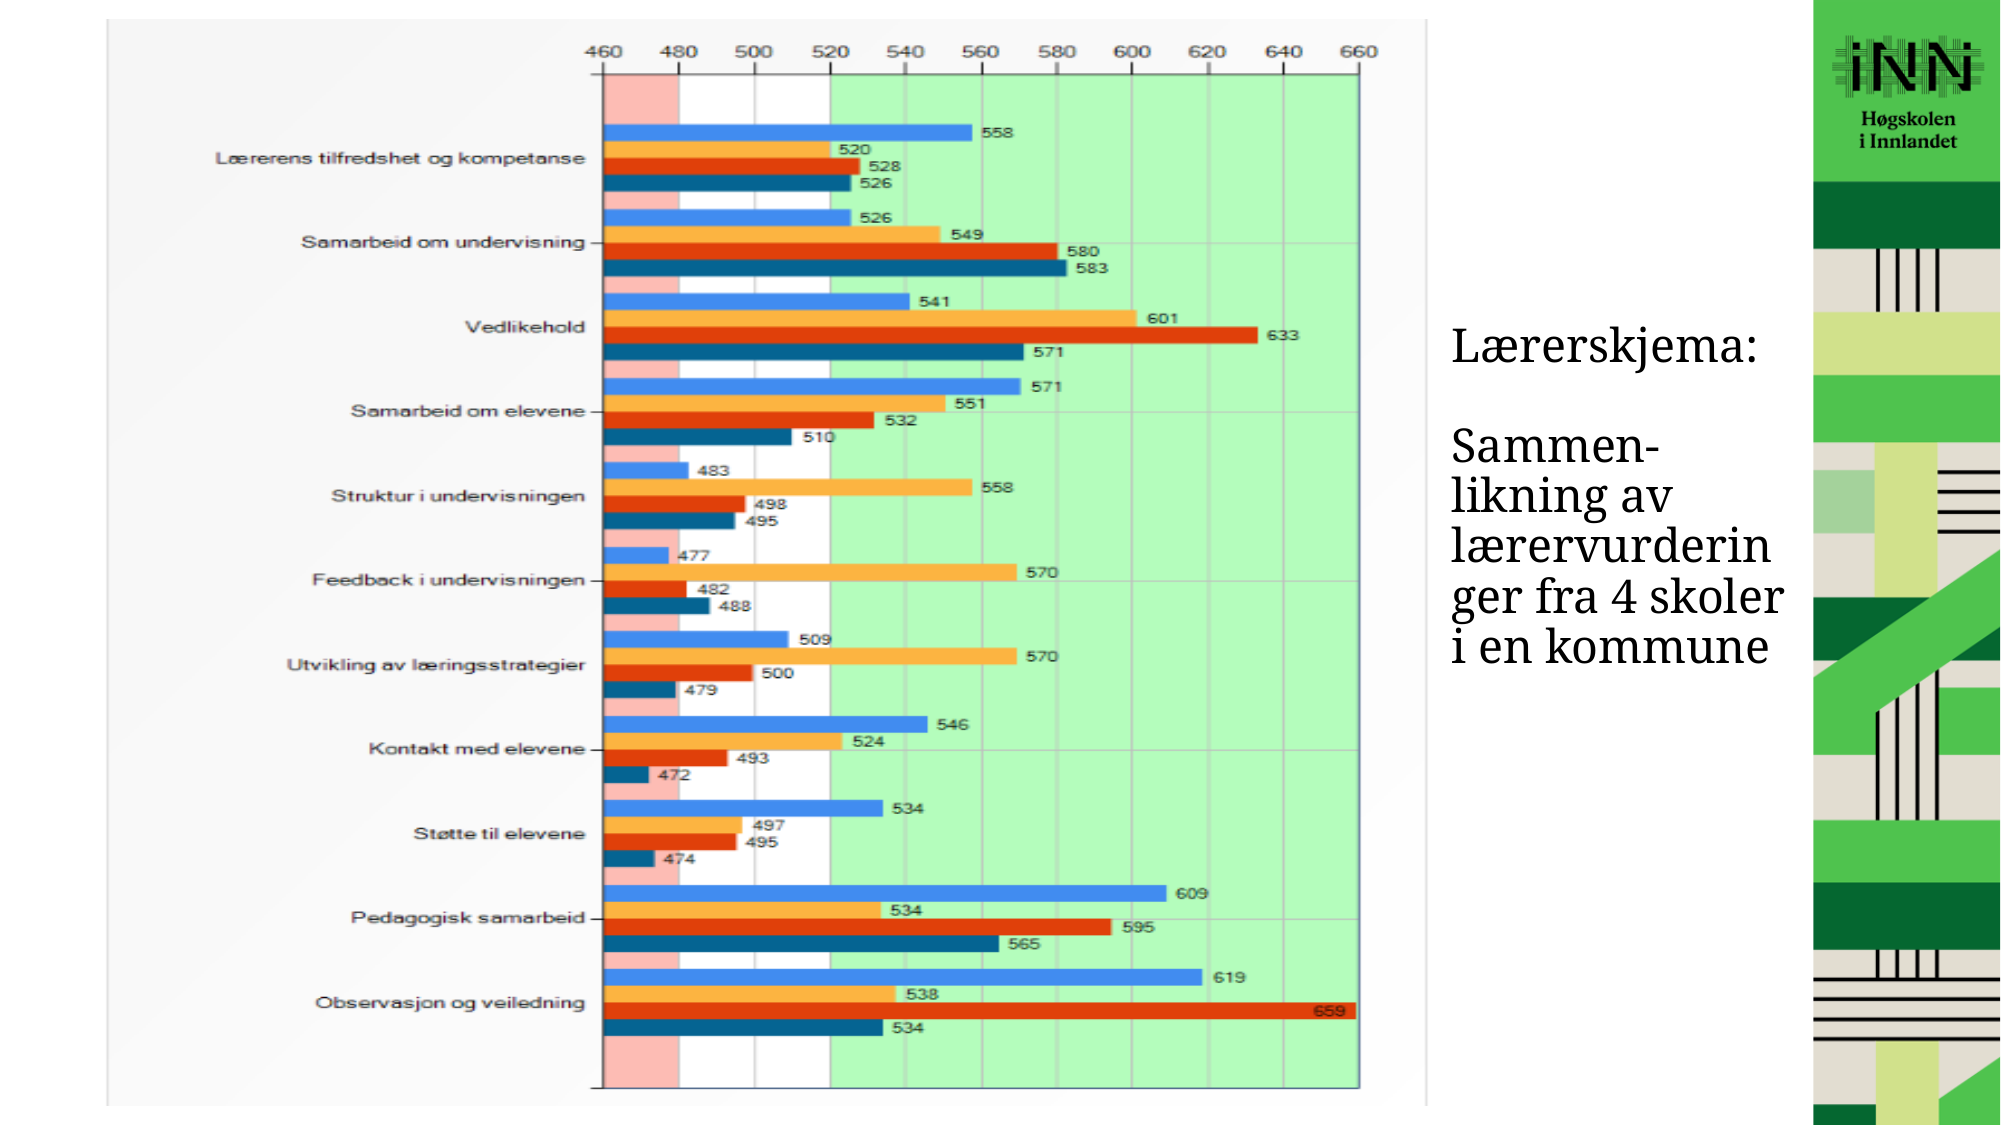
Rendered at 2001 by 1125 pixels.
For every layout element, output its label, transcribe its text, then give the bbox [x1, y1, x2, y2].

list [0, 19, 1437, 1106]
picture [0, 0, 2001, 1125]
title Lærerskjema: Sammen-likning av lærervurderinger fra 4 skoler i en kommune [1437, 268, 1802, 681]
